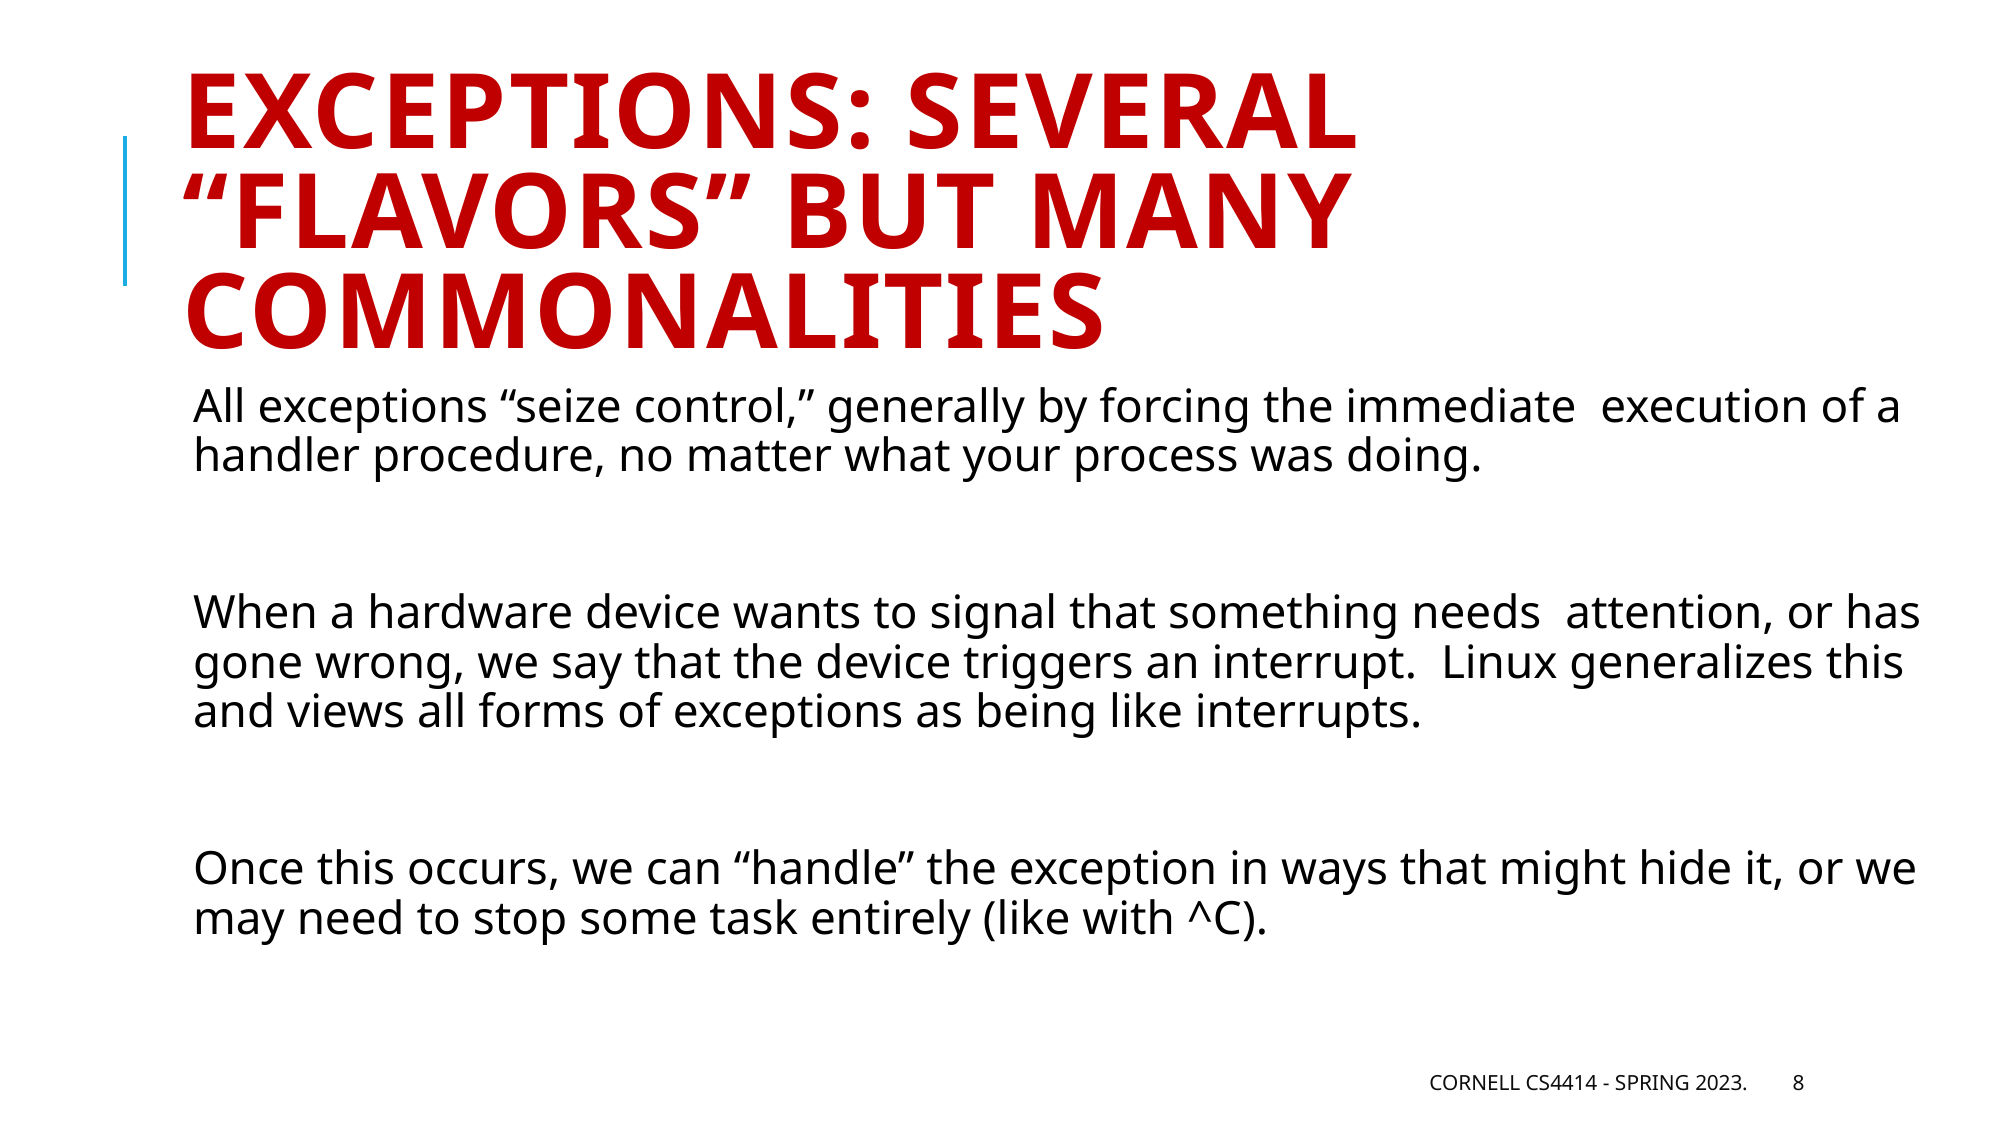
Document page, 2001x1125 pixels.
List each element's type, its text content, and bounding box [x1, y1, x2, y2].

footer Cornell CS4414 - Spring 2023. [794, 1061, 1763, 1107]
slide_number 8 [1777, 1061, 1938, 1107]
title Exceptions: several “flavors” but many commonalities [168, 96, 1914, 342]
list All exceptions “seize control,” generally by forcing the immediate execution of a handler procedure, no matter what your process was doing. When a hardware device wants to signal that something needs attention, or has gone wrong, we say that the device triggers an interrupt. Linux generalizes this and views all forms of exceptions as being like interrupts. Once this occurs, we can “handle” the exception in ways that might hide it, or we may need to stop some task entirely (like with ^C). [168, 375, 1938, 1035]
